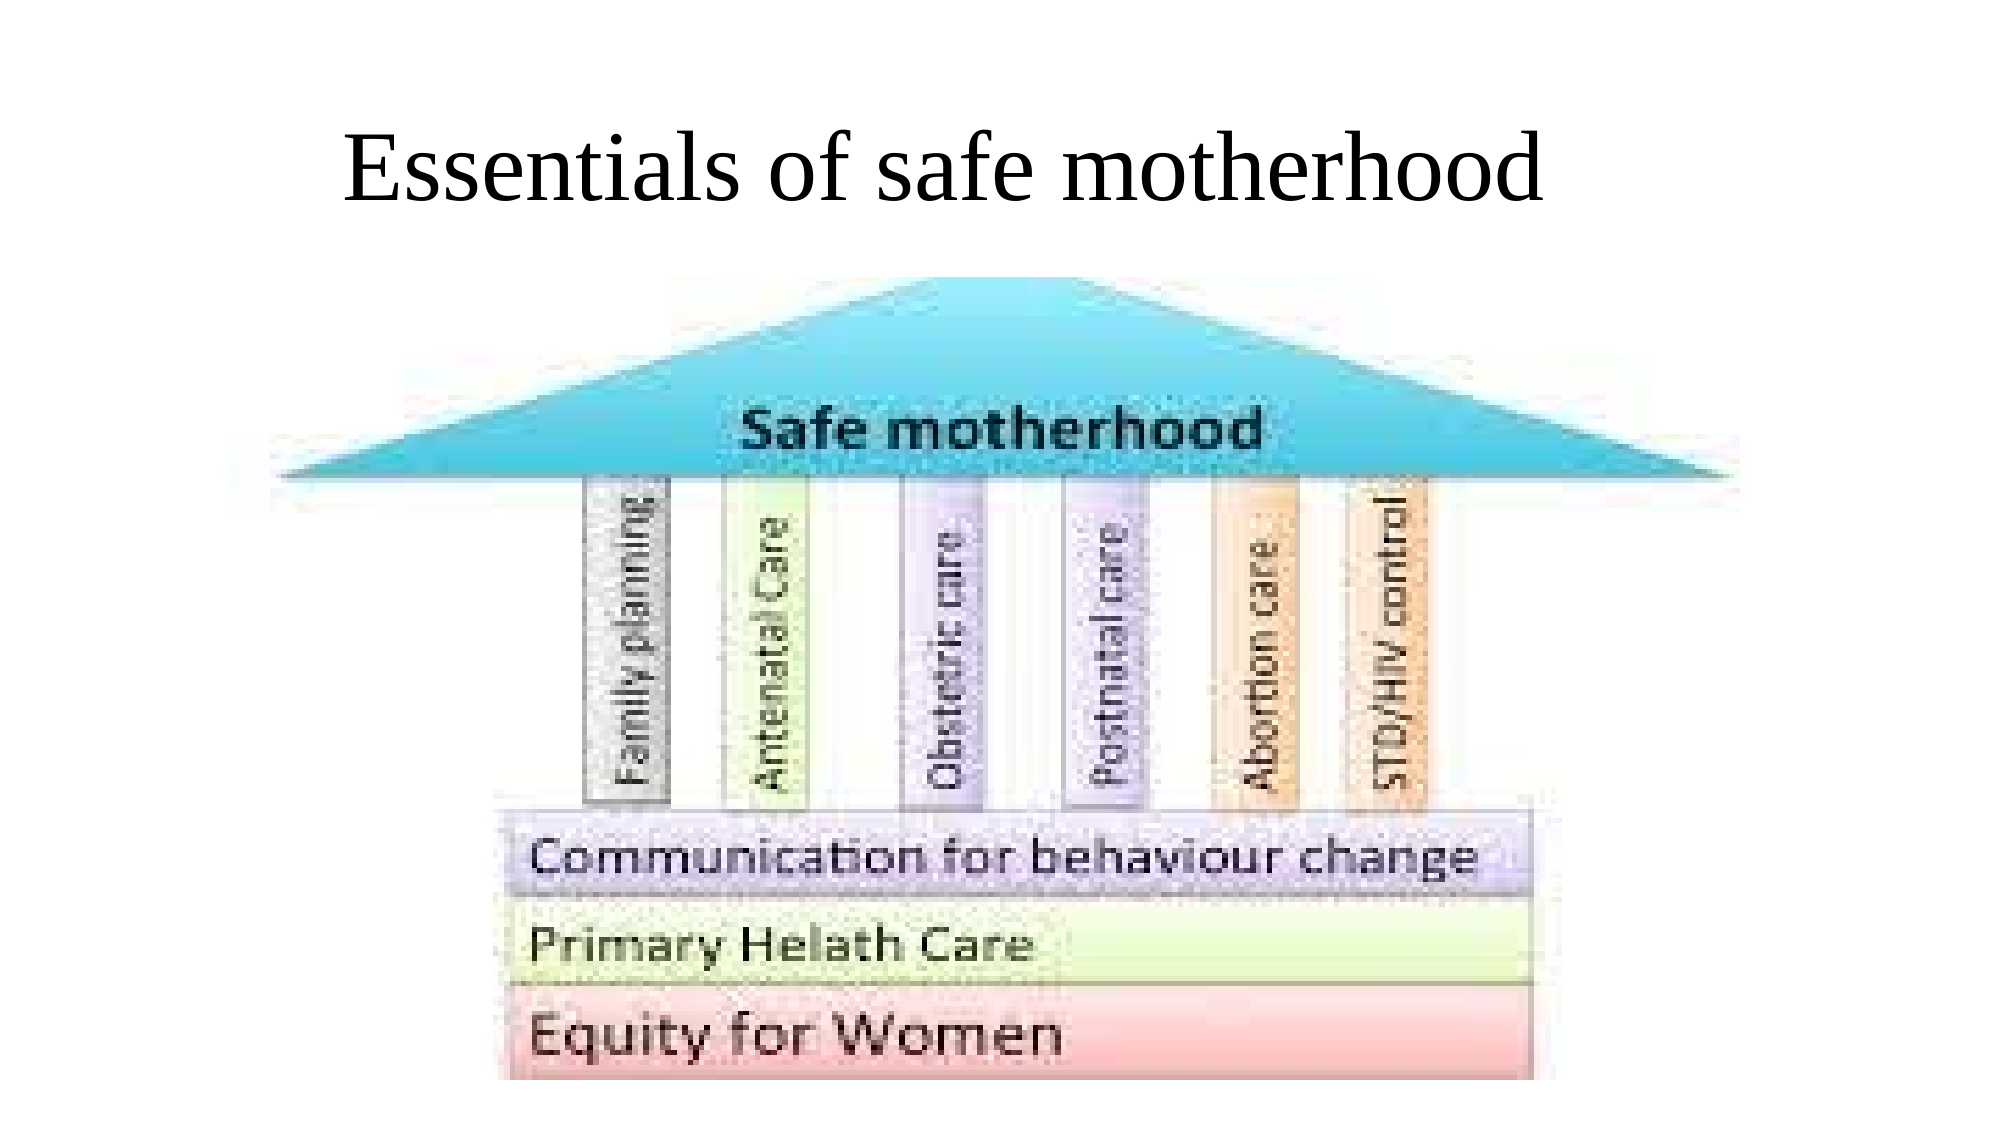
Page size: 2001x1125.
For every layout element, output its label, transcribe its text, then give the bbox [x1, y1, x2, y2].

title Essentials of safe motherhood [137, 59, 1863, 277]
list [137, 277, 1863, 1080]
